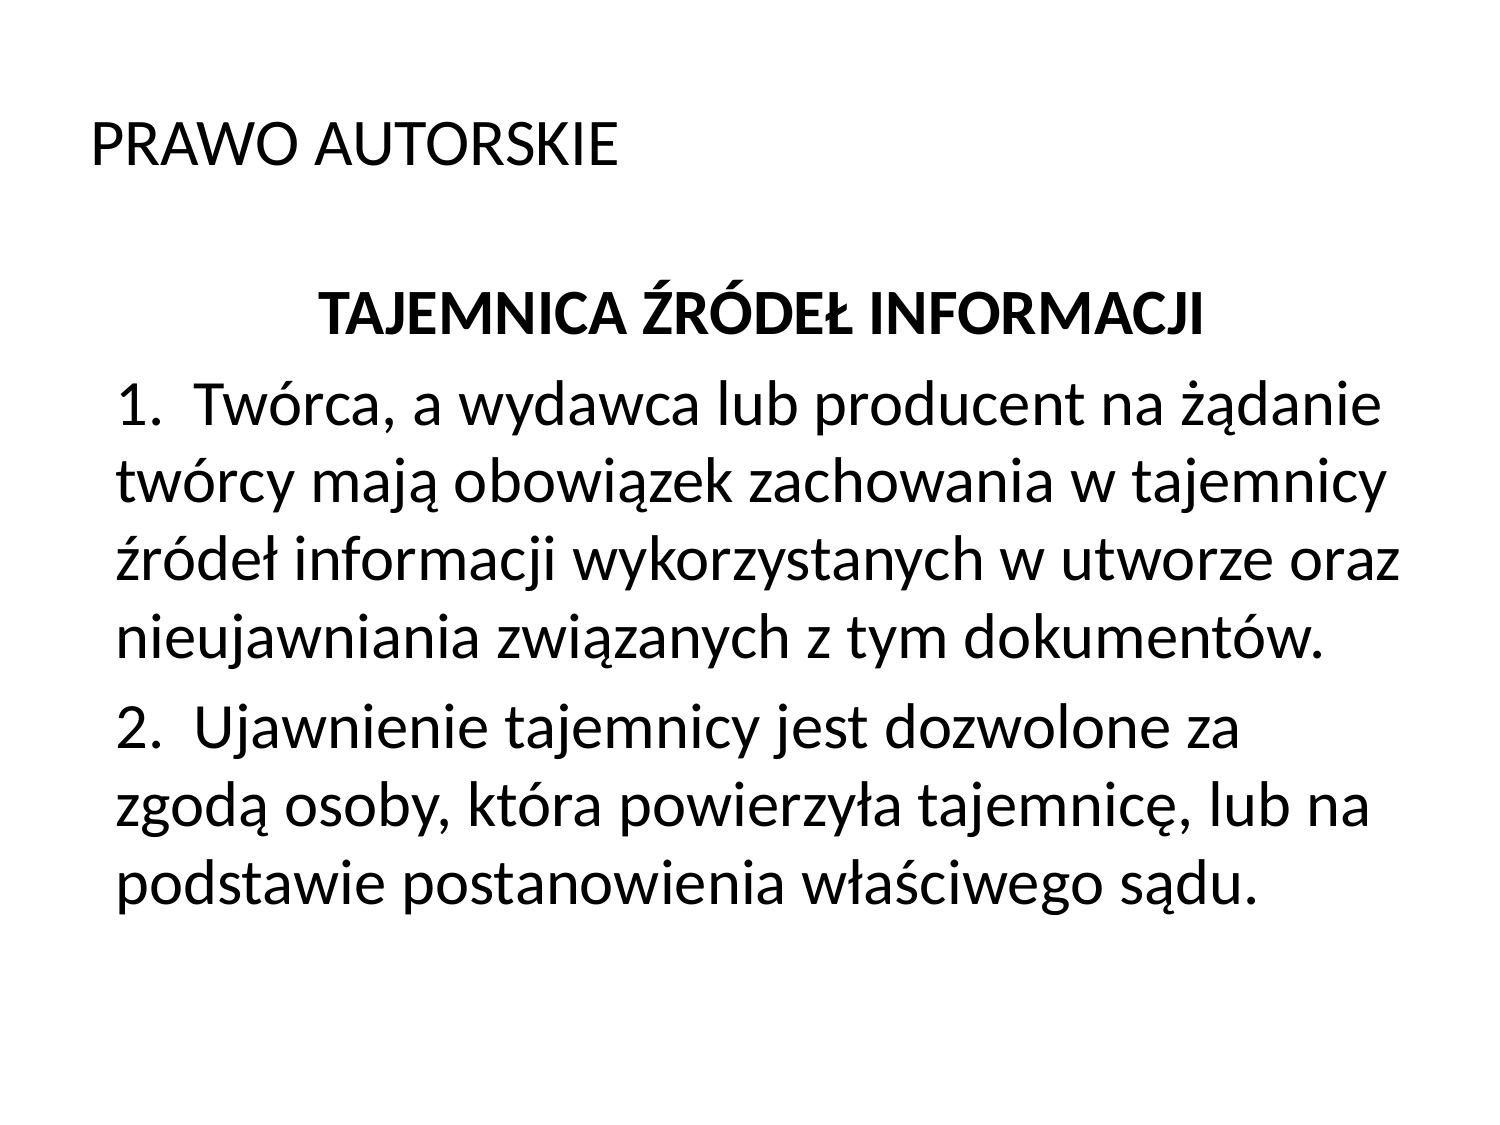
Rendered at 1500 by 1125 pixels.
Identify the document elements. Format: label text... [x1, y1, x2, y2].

title PRAWO AUTORSKIE [75, 45, 1425, 233]
list TAJEMNICA ŹRÓDEŁ INFORMACJI 1. Twórca, a wydawca lub producent na żądanie twórcy mają obowiązek zachowania w tajemnicy źródeł informacji wykorzystanych w utworze oraz nieujawniania związanych z tym dokumentów. 2. Ujawnienie tajemnicy jest dozwolone za zgodą osoby, która powierzyła tajemnicę, lub na podstawie postanowienia właściwego sądu. [100, 262, 1425, 1005]
